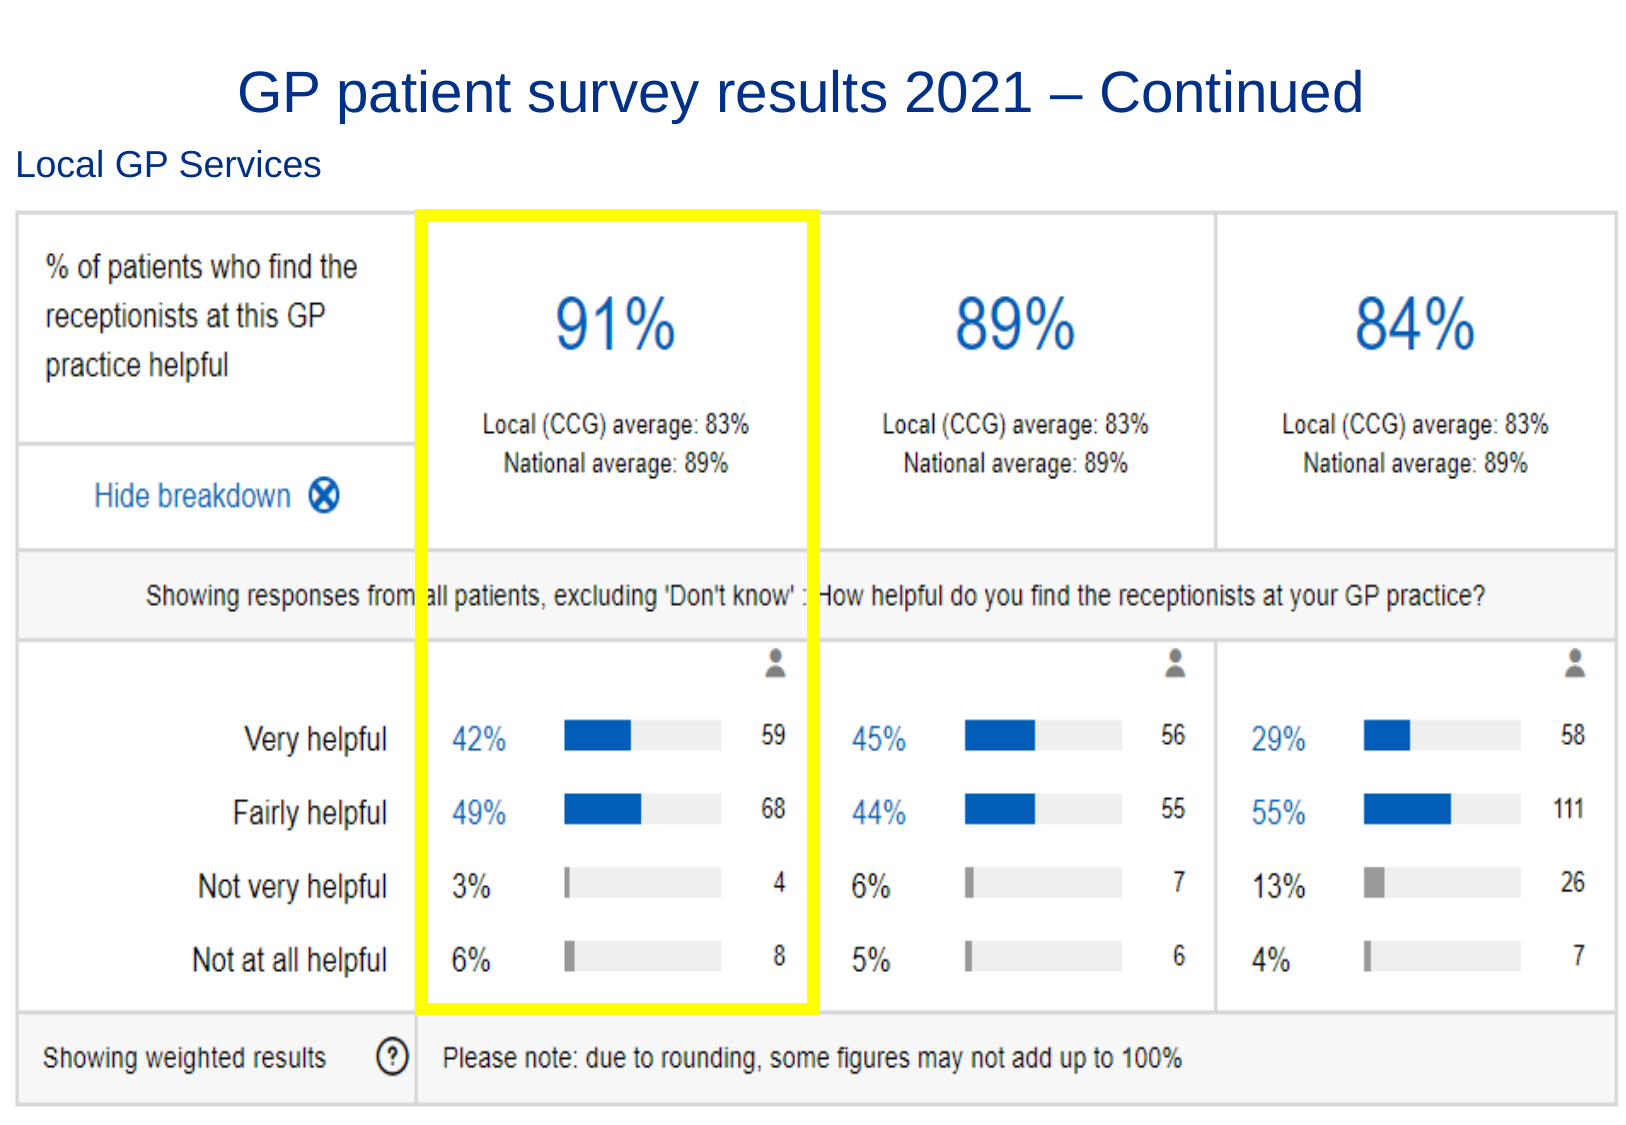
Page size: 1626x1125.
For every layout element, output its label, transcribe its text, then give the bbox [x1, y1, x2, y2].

text_box Local GP Services [0, 132, 1625, 192]
picture [0, 192, 1625, 1113]
text_box GP patient survey results 2021 – Continued [222, 46, 1398, 132]
